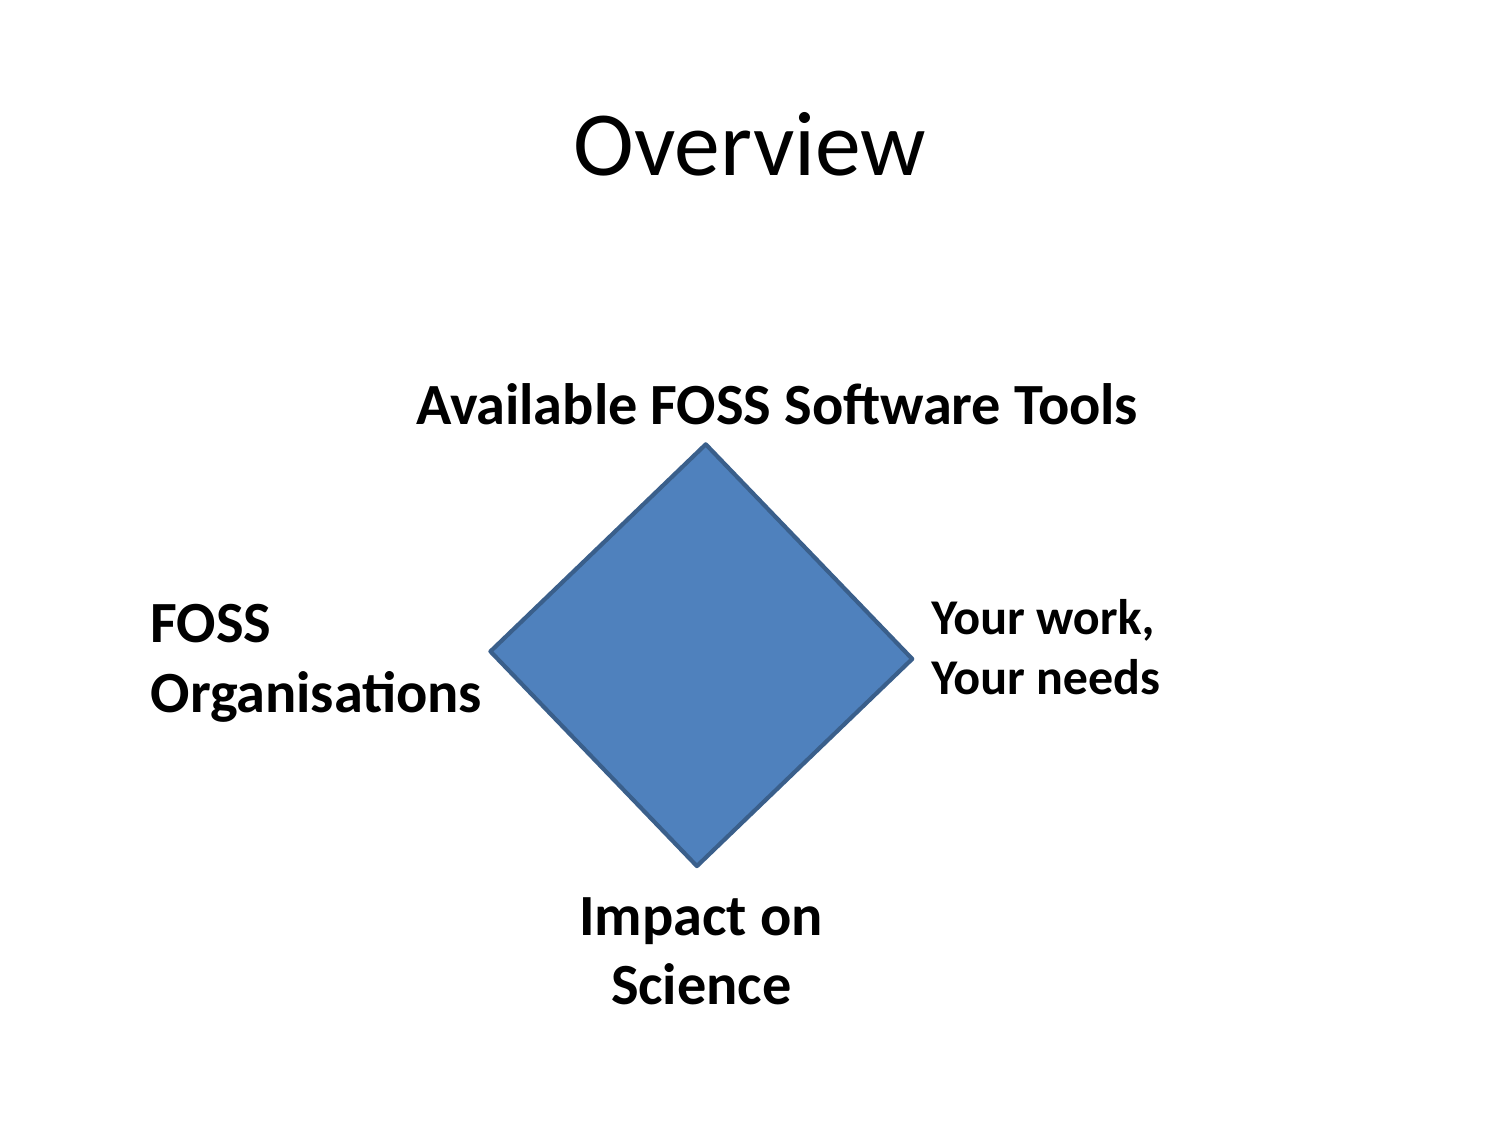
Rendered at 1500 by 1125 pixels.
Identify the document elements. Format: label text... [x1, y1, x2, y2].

text_box Your work, Your needs [916, 576, 1353, 712]
text_box Available FOSS Software Tools [401, 358, 1176, 444]
text_box Impact on Science [506, 869, 897, 1024]
text_box FOSS Organisations [135, 576, 573, 732]
title Overview [75, 45, 1425, 233]
text_box [565, 444, 915, 869]
